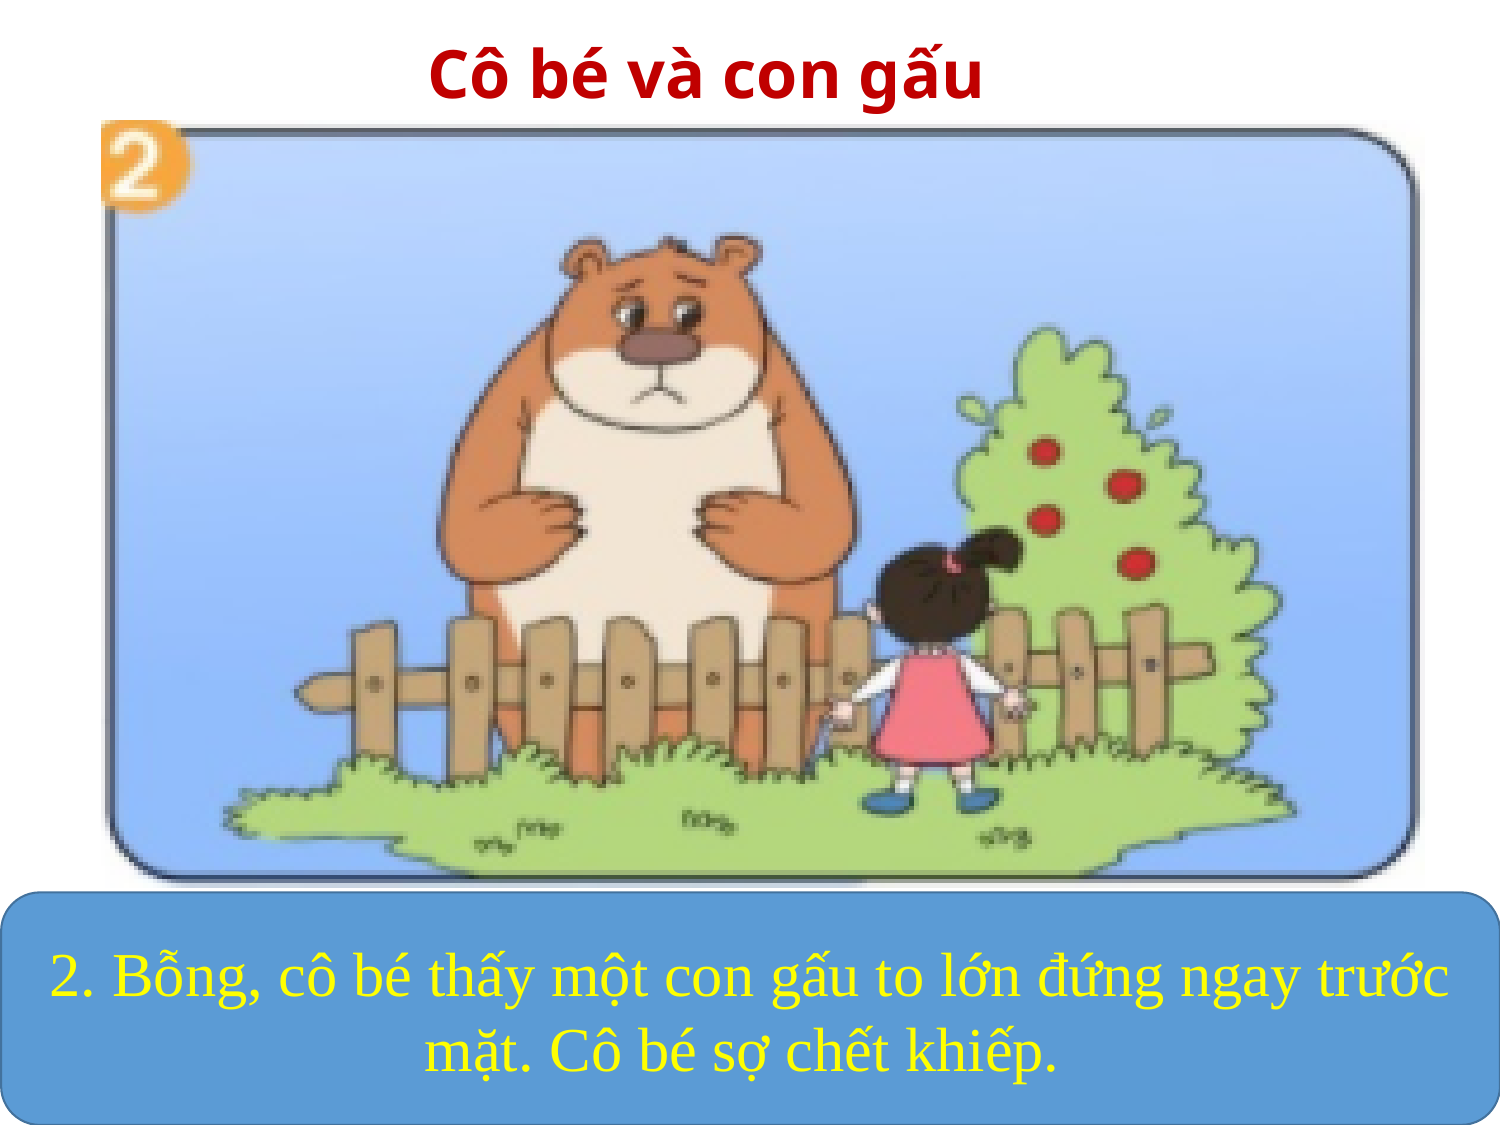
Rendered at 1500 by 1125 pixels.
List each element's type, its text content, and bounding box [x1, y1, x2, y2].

picture [101, 120, 1425, 888]
text_box 2. Bỗng, cô bé thấy một con gấu to lớn đứng ngay trước mặt. Cô bé sợ chết khiếp. [0, 891, 1500, 1125]
text_box Cô bé và con gấu [412, 24, 1088, 120]
